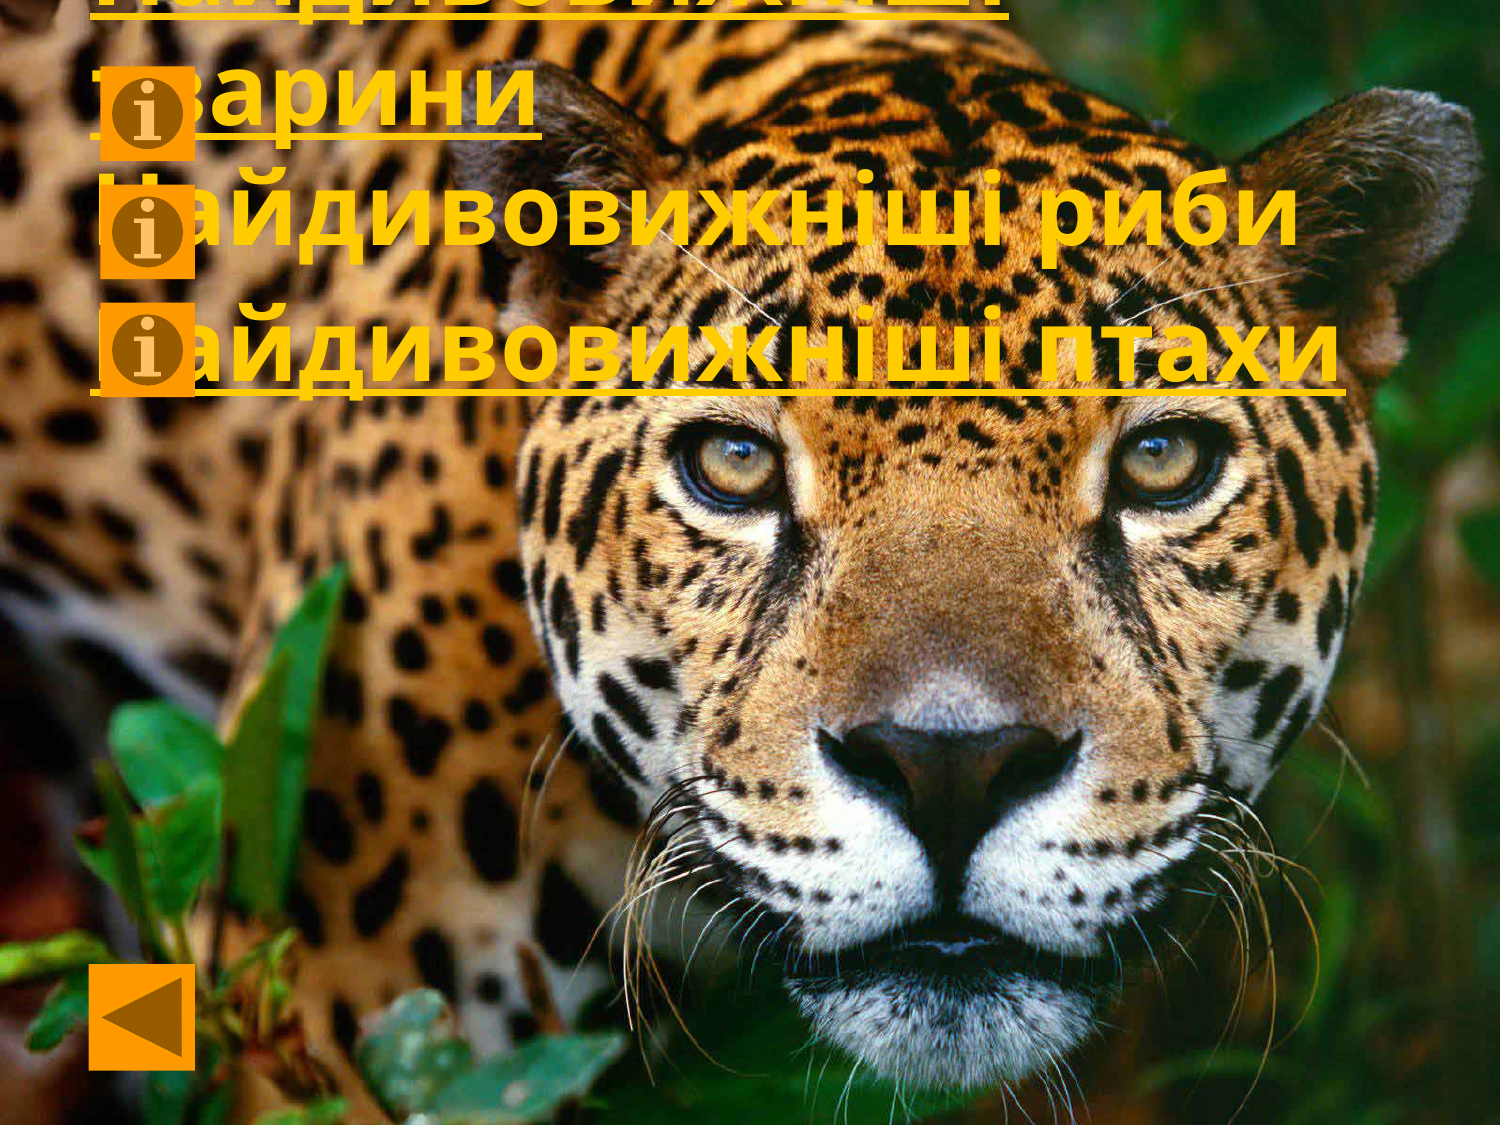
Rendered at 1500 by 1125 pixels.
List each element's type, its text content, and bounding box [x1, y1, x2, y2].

picture [0, 0, 1500, 1125]
title Найдивовижніші тварини Найдивовижніші риби Найдивовижніші птахи [74, 47, 1426, 276]
text_box [100, 184, 195, 280]
text_box [100, 302, 195, 398]
text_box [88, 964, 195, 1071]
text_box [100, 66, 195, 161]
